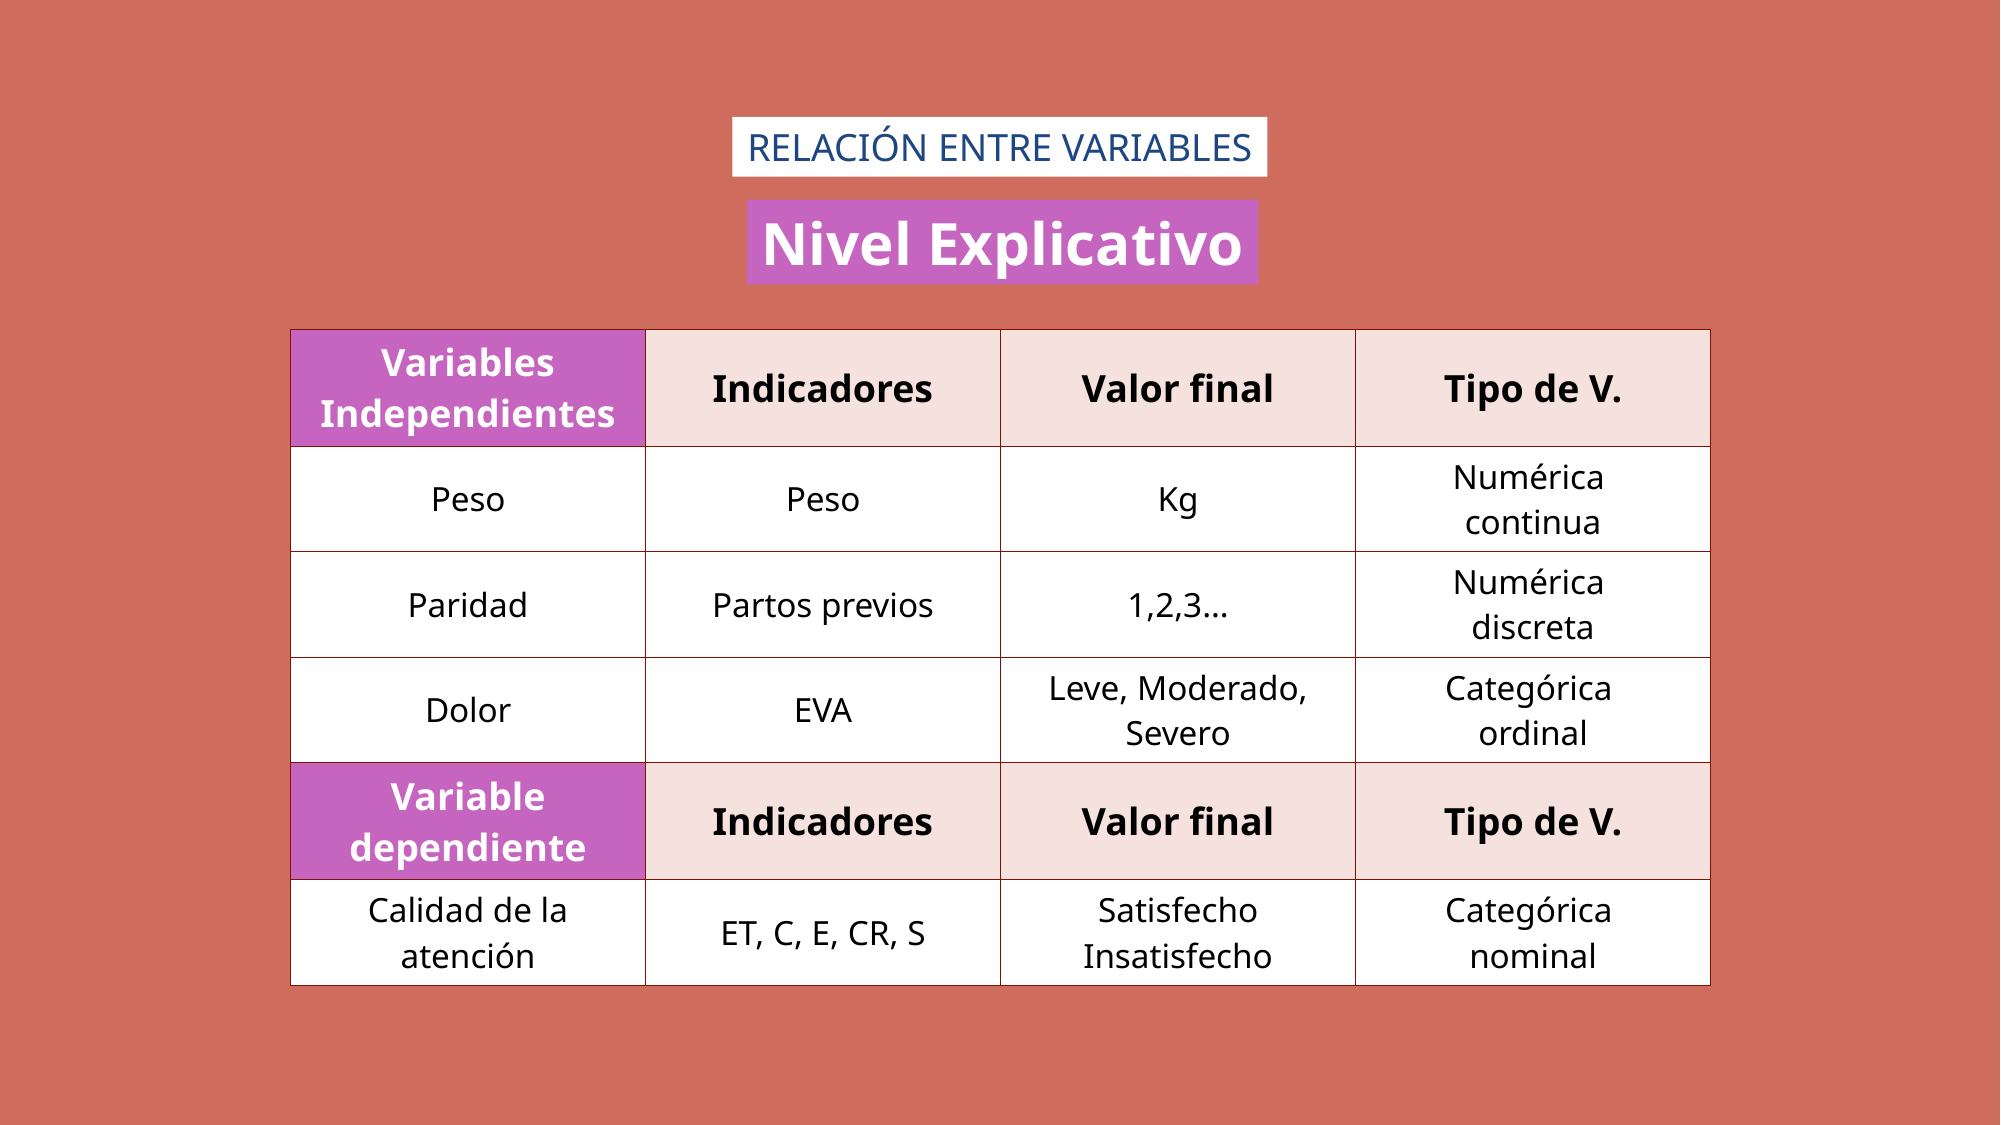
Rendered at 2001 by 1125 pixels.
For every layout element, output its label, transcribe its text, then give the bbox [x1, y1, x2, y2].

table_cell Numérica discreta [1356, 552, 1710, 657]
table_header Tipo de V. [1356, 330, 1710, 446]
table_cell ET, C, E, CR, S [646, 880, 1000, 985]
table_header Variables Independientes [291, 330, 645, 446]
text_box Nivel Explicativo [746, 199, 1259, 285]
table_header Valor final [1001, 330, 1355, 446]
table_cell Categórica nominal [1356, 880, 1710, 985]
table_cell Variable dependiente [291, 763, 645, 879]
table_cell Peso [291, 447, 645, 551]
table_cell Partos previos [646, 552, 1000, 657]
table_cell Calidad de la atención [291, 880, 645, 985]
table_cell Indicadores [646, 763, 1000, 879]
table_cell Numérica continua [1356, 447, 1710, 551]
table_header Indicadores [646, 330, 1000, 446]
table_cell Valor final [1001, 763, 1355, 879]
table_cell Kg [1001, 447, 1355, 551]
table_cell Paridad [291, 552, 645, 657]
table_cell Leve, Moderado, Severo [1001, 658, 1355, 762]
table_cell Tipo de V. [1356, 763, 1710, 879]
table_cell Satisfecho Insatisfecho [1001, 880, 1355, 985]
table_cell Dolor [291, 658, 645, 762]
table_cell Categórica ordinal [1356, 658, 1710, 762]
table_cell Peso [646, 447, 1000, 551]
text_box RELACIÓN ENTRE VARIABLES [732, 116, 1268, 177]
table_cell EVA [646, 658, 1000, 762]
table_cell 1,2,3… [1001, 552, 1355, 657]
